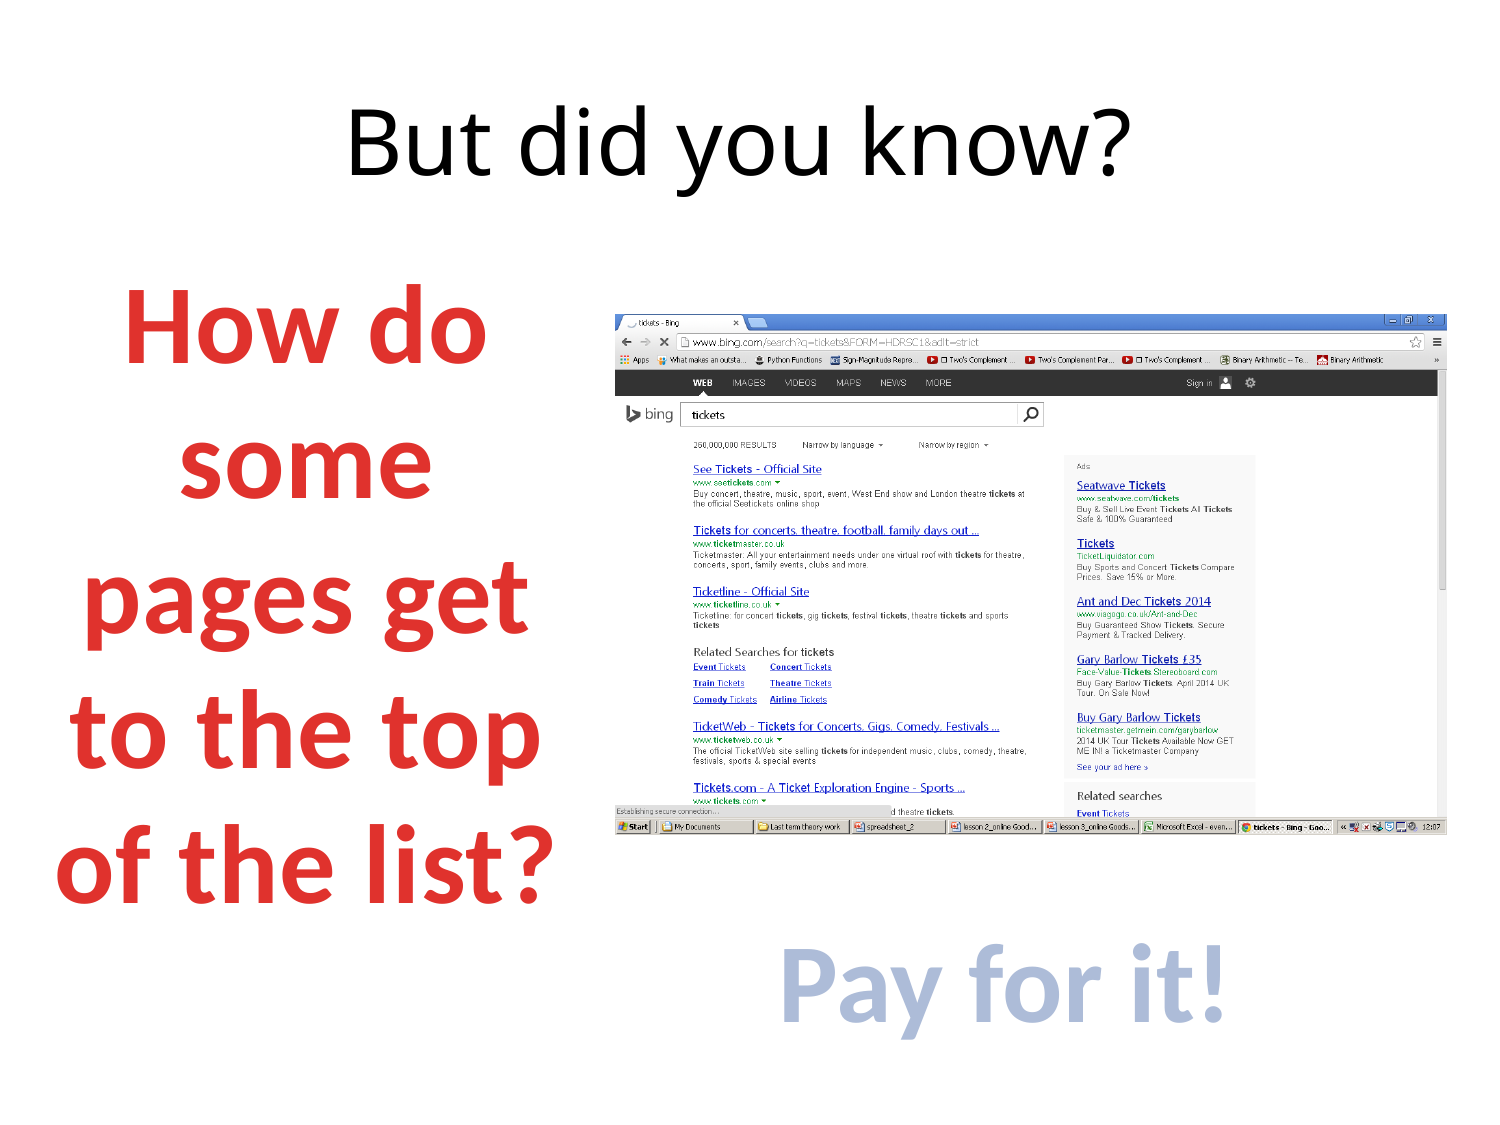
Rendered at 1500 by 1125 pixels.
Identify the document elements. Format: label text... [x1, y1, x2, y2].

text_box How do some pages get to the top of the list? [29, 243, 585, 934]
text_box Pay for it! [763, 902, 1248, 1053]
picture [615, 314, 1448, 835]
title But did you know? [75, 45, 1425, 233]
